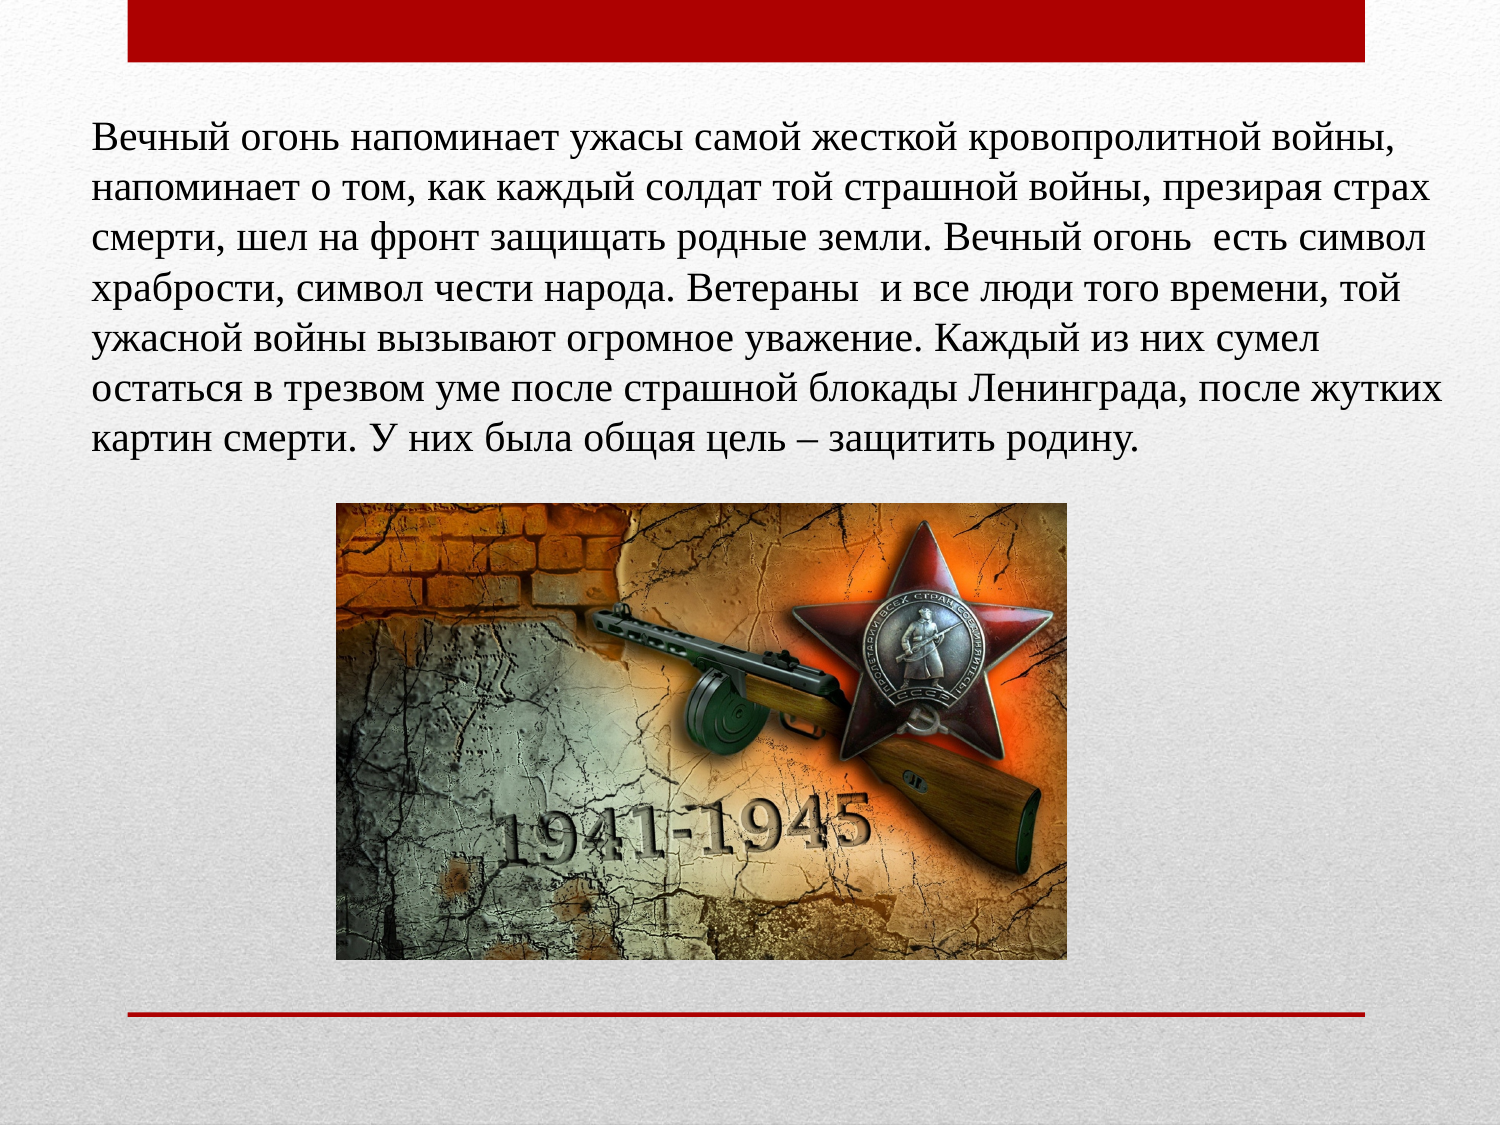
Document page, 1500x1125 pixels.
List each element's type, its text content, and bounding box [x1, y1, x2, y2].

picture [335, 502, 1068, 961]
text_box Вечный огонь напоминает ужасы самой жесткой кровопролитной войны, напоминает о том, как каждый солдат той страшной войны, презирая страх смерти, шел на фронт защищать родные земли. Вечный огонь есть символ храбрости, символ чести народа. Ветераны и все люди того времени, той ужасной войны вызывают огромное уважение. Каждый из них сумел остаться в трезвом уме после страшной блокады Ленинграда, после жутких картин смерти. У них была общая цель – защитить родину. [76, 101, 1459, 467]
